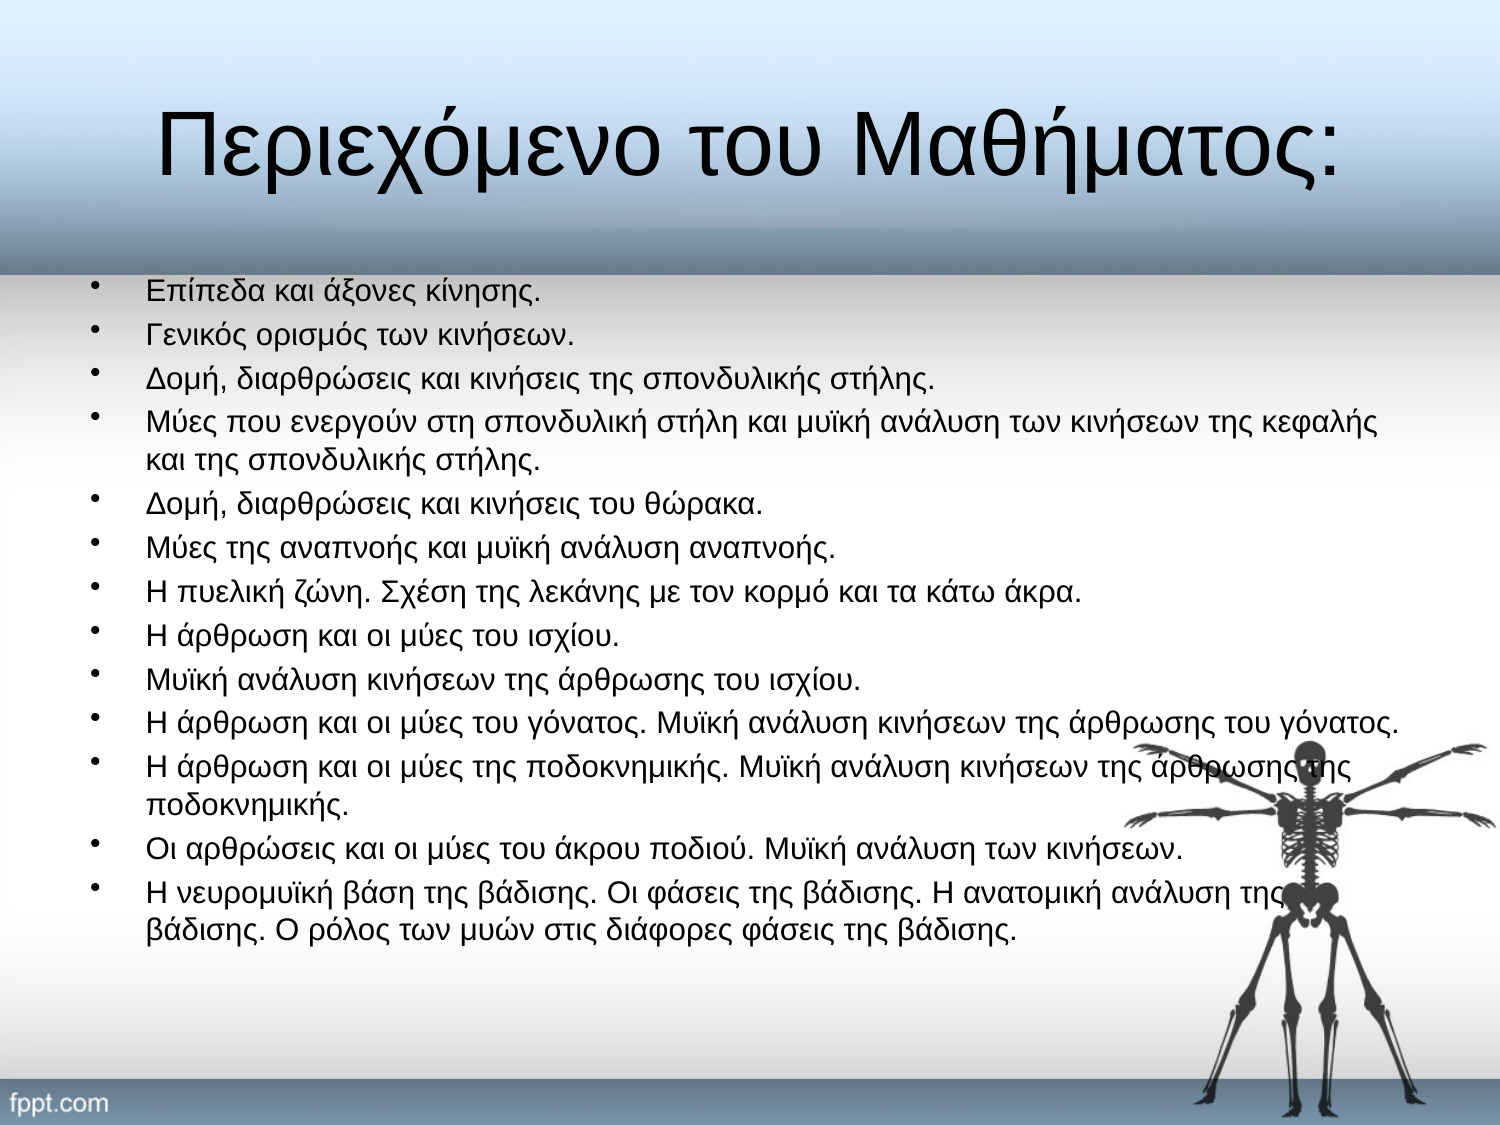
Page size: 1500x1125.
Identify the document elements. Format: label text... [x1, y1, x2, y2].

list Επίπεδα και άξονες κίνησης. Γενικός ορισμός των κινήσεων. Δομή, διαρθρώσεις και κινήσεις της σπονδυλικής στήλης. Μύες που ενεργούν στη σπονδυλική στήλη και μυϊκή ανάλυση των κινήσεων της κεφαλής και της σπονδυλικής στήλης. Δομή, διαρθρώσεις και κινήσεις του θώρακα. Μύες της αναπνοής και μυϊκή ανάλυση αναπνοής. Η πυελική ζώνη. Σχέση της λεκάνης με τον κορμό και τα κάτω άκρα. Η άρθρωση και οι μύες του ισχίου. Μυϊκή ανάλυση κινήσεων της άρθρωσης του ισχίου. Η άρθρωση και οι μύες του γόνατος. Μυϊκή ανάλυση κινήσεων της άρθρωσης του γόνατος. Η άρθρωση και οι μύες της ποδοκνημικής. Μυϊκή ανάλυση κινήσεων της άρθρωσης της ποδοκνημικής. Οι αρθρώσεις και οι μύες του άκρου ποδιού. Μυϊκή ανάλυση των κινήσεων. Η νευρομυϊκή βάση της βάδισης. Οι φάσεις της βάδισης. Η ανατομική ανάλυση της βάδισης. Ο ρόλος των μυών στις διάφορες φάσεις της βάδισης. [74, 262, 1426, 1006]
picture [0, 0, 1500, 1125]
title Περιεχόμενο του Μαθήματος: [74, 44, 1426, 233]
